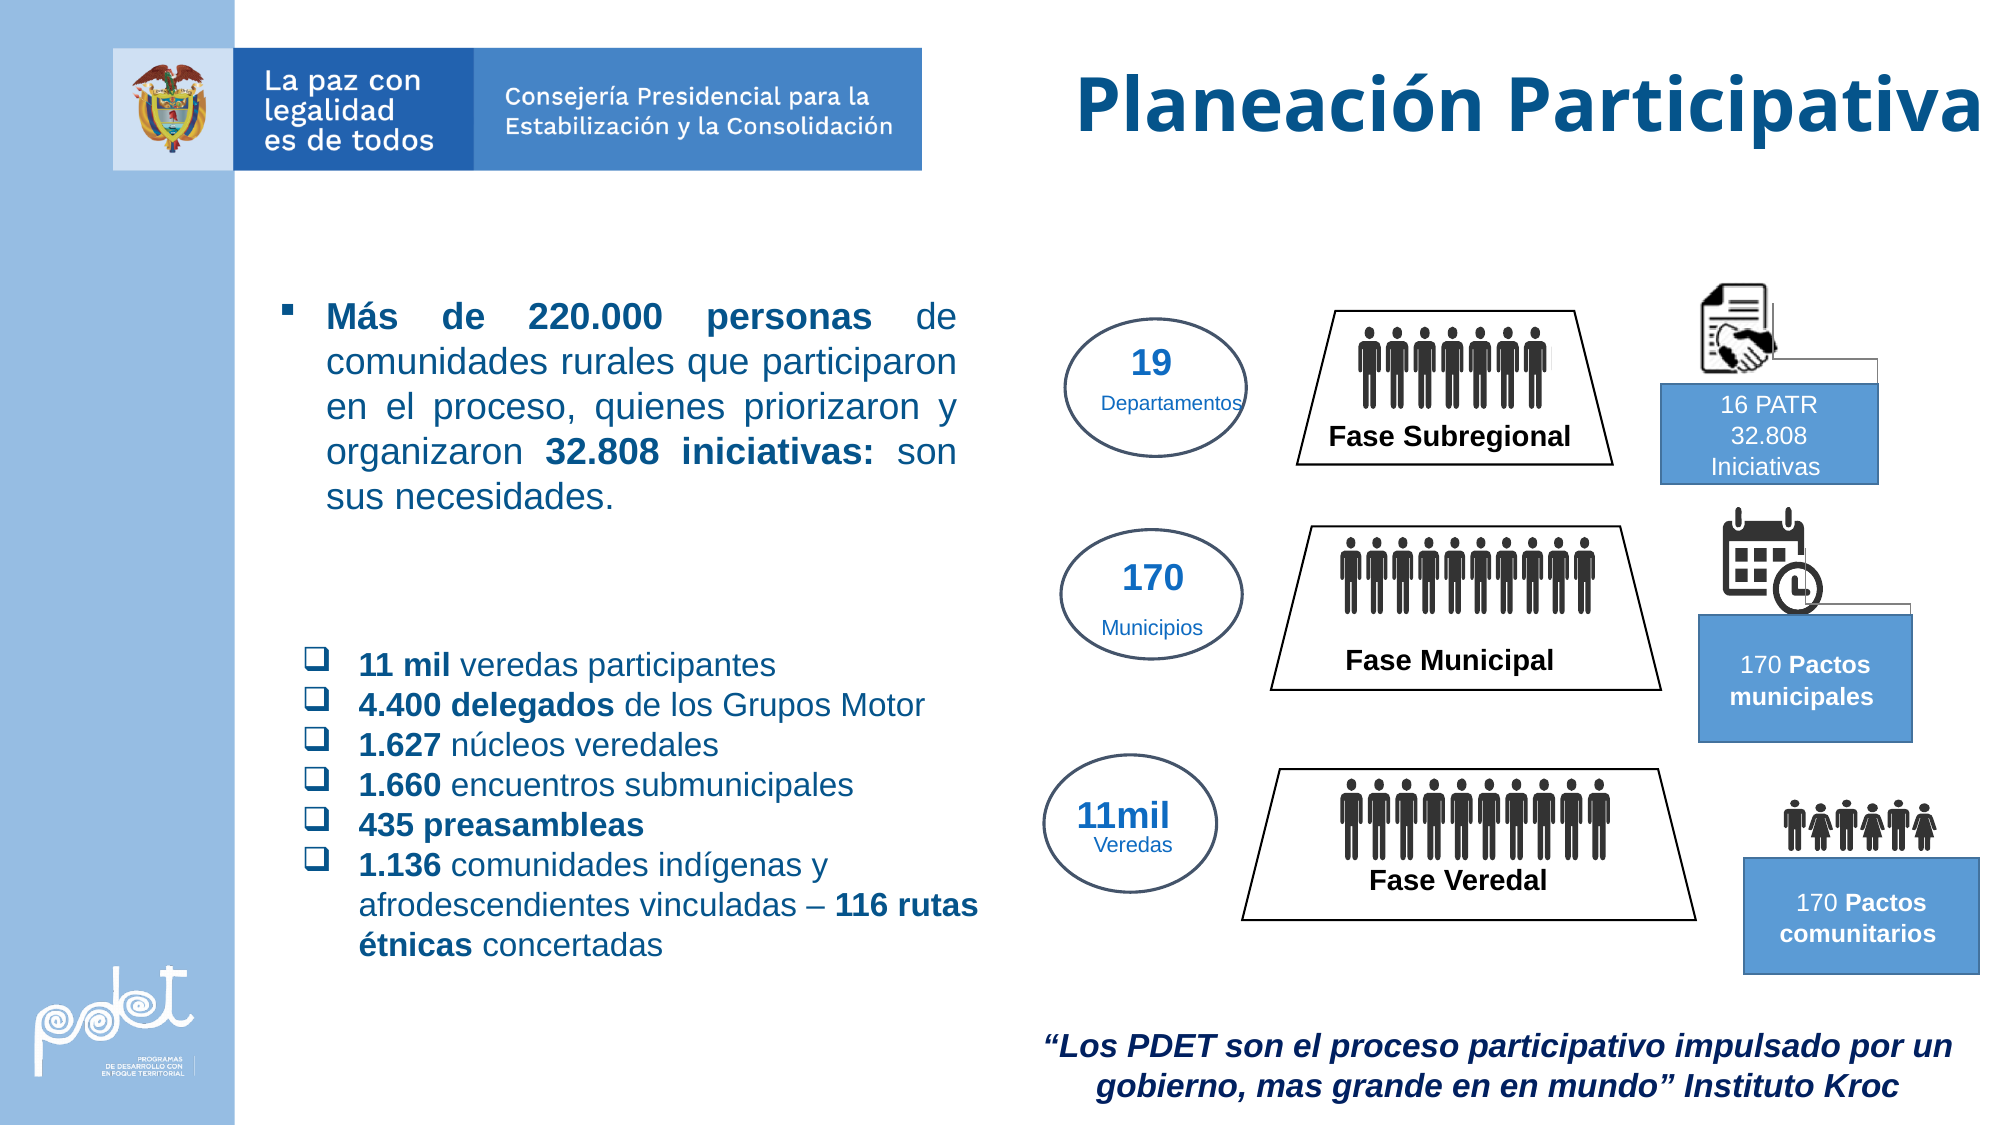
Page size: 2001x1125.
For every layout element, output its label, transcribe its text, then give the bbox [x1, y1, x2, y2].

picture [1695, 280, 1784, 380]
text_box [1295, 460, 1614, 466]
picture [113, 13, 922, 195]
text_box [1805, 548, 1911, 660]
text_box 170 Pactos municipales [1698, 614, 1913, 743]
text_box [1269, 525, 1663, 691]
text_box [1309, 309, 1600, 409]
text_box “Los PDET son el proceso participativo impulsado por un gobierno, mas grande en en mundo” Instituto Kroc [1005, 1016, 1992, 1112]
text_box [1772, 303, 1878, 415]
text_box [1024, 754, 1238, 893]
picture [1357, 326, 1552, 410]
text_box [1240, 768, 1698, 922]
text_box Fase Municipal [1270, 633, 1630, 684]
text_box 170 [1088, 545, 1218, 606]
text_box Municipios [1084, 606, 1221, 648]
text_box Más de 220.000 personas de comunidades rurales que participaron en el proceso, quienes priorizaron y organizaron 32.808 iniciativas: son sus necesidades. [264, 284, 972, 615]
picture [1722, 507, 1823, 617]
text_box [1218, 549, 1243, 637]
picture [1339, 536, 1596, 615]
text_box [1060, 547, 1088, 639]
text_box Planeación Participativa [970, 49, 2000, 154]
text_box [1064, 318, 1259, 457]
picture [31, 934, 201, 1105]
text_box Fase Subregional [1270, 409, 1630, 460]
text_box Fase Veredal [1270, 854, 1647, 904]
text_box 16 PATR 32.808 Iniciativas [1660, 383, 1879, 485]
picture [1339, 778, 1611, 861]
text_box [1743, 799, 1980, 975]
text_box [1091, 529, 1212, 545]
text_box 11 mil veredas participantes 4.400 delegados de los Grupos Motor 1.627 núcleos veredales 1.660 encuentros submunicipales 435 preasambleas 1.136 comunidades indígenas y afrodescendientes vinculadas – 116 rutas étnicas concertadas [287, 636, 1085, 971]
text_box [1099, 648, 1204, 660]
